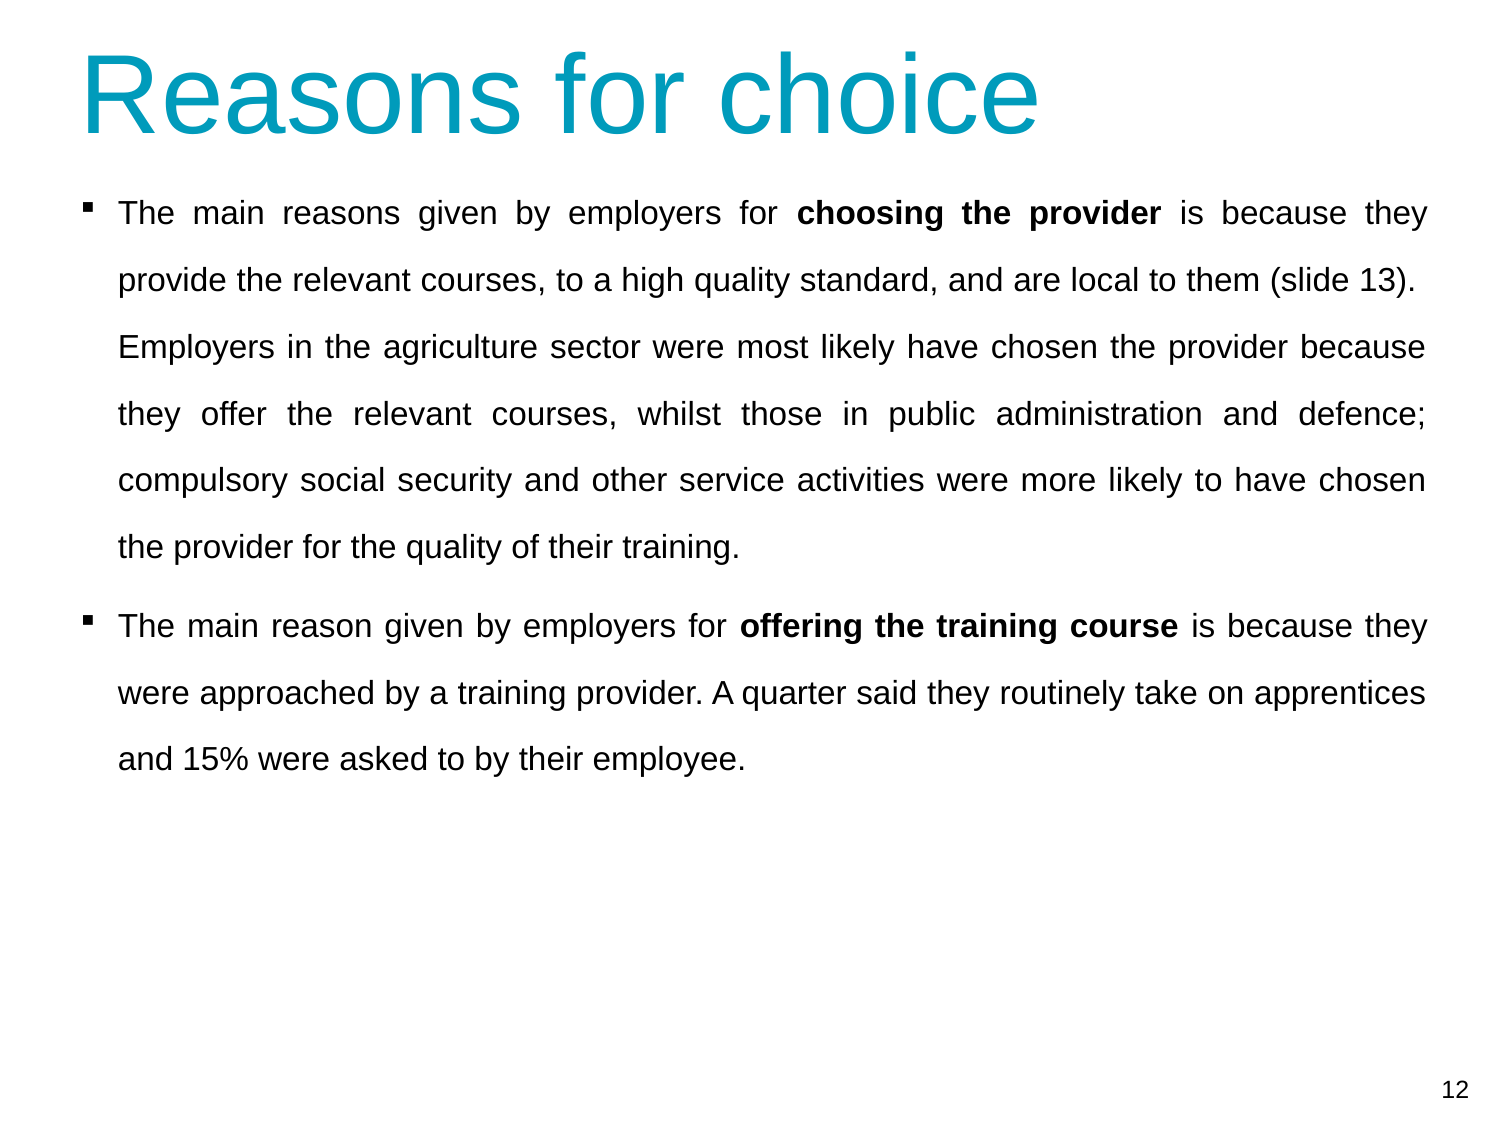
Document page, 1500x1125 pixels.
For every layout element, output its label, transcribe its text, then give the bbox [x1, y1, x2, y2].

text_box The main reasons given by employers for choosing the provider is because they provide the relevant courses, to a high quality standard, and are local to them (slide 13). Employers in the agriculture sector were most likely have chosen the provider because they offer the relevant courses, whilst those in public administration and defence; compulsory social security and other service activities were more likely to have chosen the provider for the quality of their training. The main reason given by employers for offering the training course is because they were approached by a training provider. A quarter said they routinely take on apprentices and 15% were asked to by their employee. [65, 157, 1443, 1012]
slide_number 12 [1171, 1066, 1485, 1113]
text_box Reasons for choice [65, 13, 1500, 302]
